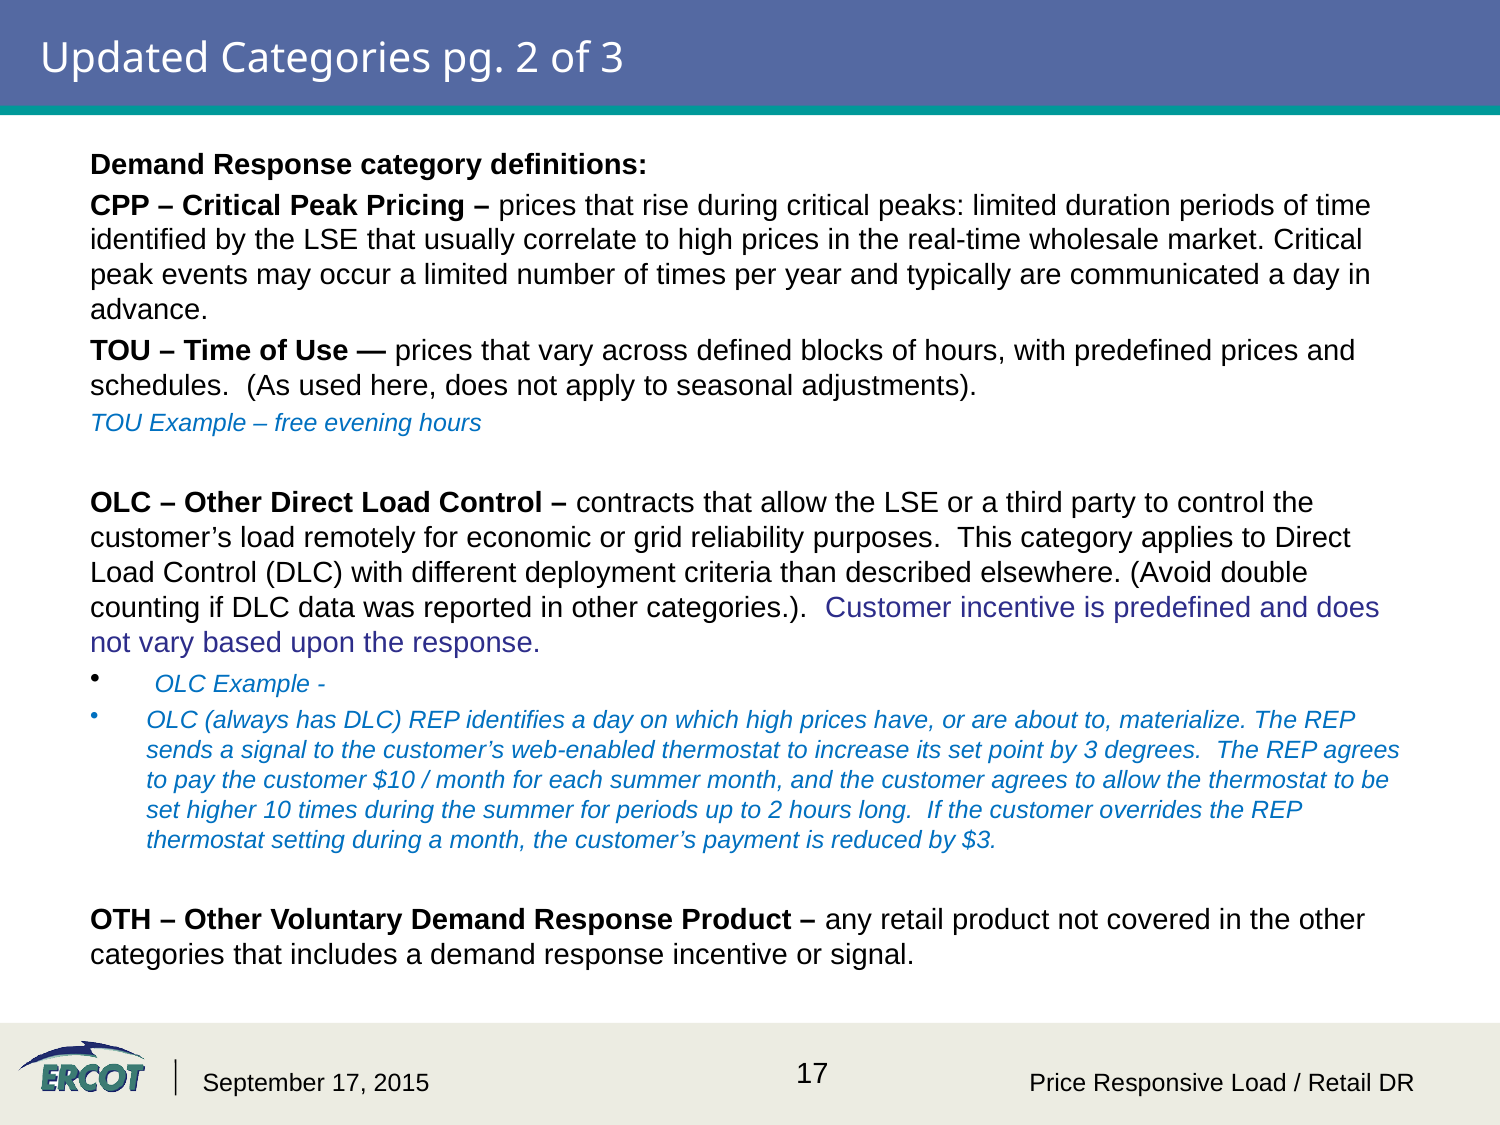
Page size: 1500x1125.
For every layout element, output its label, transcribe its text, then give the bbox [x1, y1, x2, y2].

list Demand Response category definitions: CPP – Critical Peak Pricing – prices that rise during critical peaks: limited duration periods of time identified by the LSE that usually correlate to high prices in the real-time wholesale market. Critical peak events may occur a limited number of times per year and typically are communicated a day in advance. TOU – Time of Use — prices that vary across defined blocks of hours, with predefined prices and schedules. (As used here, does not apply to seasonal adjustments). TOU Example – free evening hours OLC – Other Direct Load Control – contracts that allow the LSE or a third party to control the customer’s load remotely for economic or grid reliability purposes. This category applies to Direct Load Control (DLC) with different deployment criteria than described elsewhere. (Avoid double counting if DLC data was reported in other categories.). Customer incentive is predefined and does not vary based upon the response. OLC Example - OLC (always has DLC) REP identifies a day on which high prices have, or are about to, materialize. The REP sends a signal to the customer’s web-enabled thermostat to increase its set point by 3 degrees. The REP agrees to pay the customer $10 / month for each summer month, and the customer agrees to allow the thermostat to be set higher 10 times during the summer for periods up to 2 hours long. If the customer overrides the REP thermostat setting during a month, the customer’s payment is reduced by $3. OTH – Other Voluntary Demand Response Product – any retail product not covered in the other categories that includes a demand response incentive or signal. [75, 137, 1425, 1063]
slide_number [187, 1059, 538, 1125]
footer Price Responsive Load / Retail DR [962, 1059, 1438, 1125]
picture [10, 1031, 151, 1111]
title Updated Categories pg. 2 of 3 [24, 0, 1450, 113]
